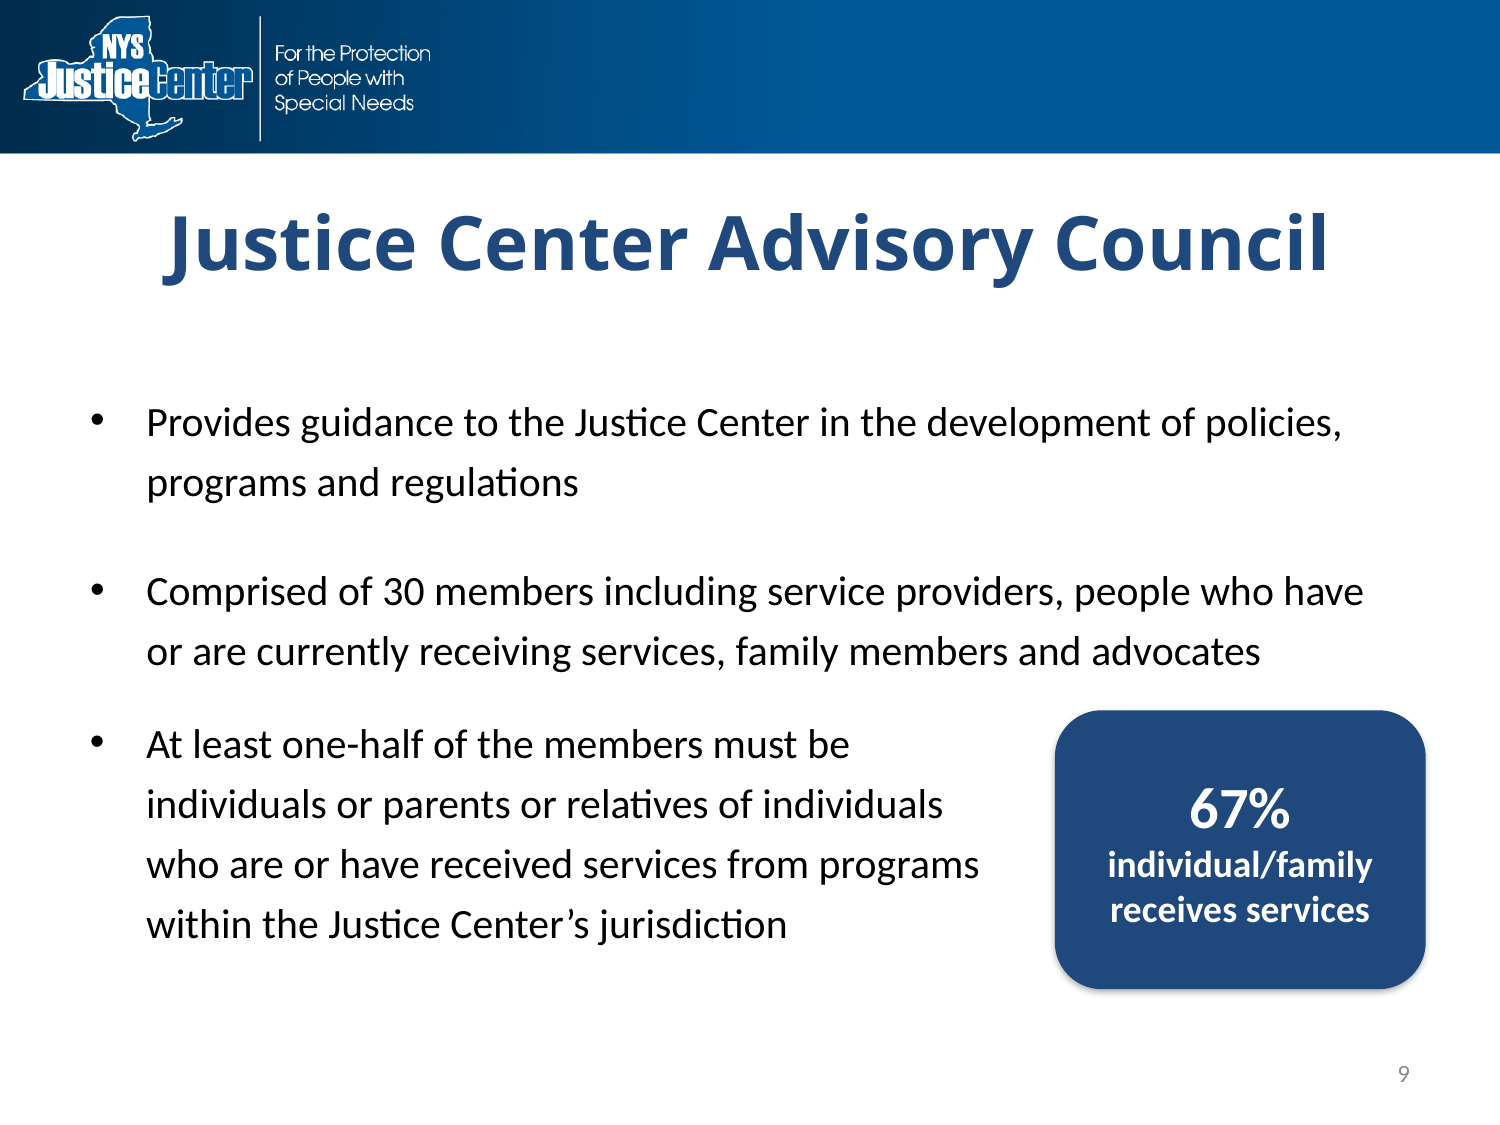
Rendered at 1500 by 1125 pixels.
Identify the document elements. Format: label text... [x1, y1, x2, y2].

title Justice Center Advisory Council [75, 157, 1425, 323]
slide_number 9 [1074, 1042, 1425, 1103]
picture [0, 0, 1500, 1125]
list Provides guidance to the Justice Center in the development of policies, programs and regulations Comprised of 30 members including service providers, people who have or are currently receiving services, family members and advocates [75, 376, 1425, 658]
text_box 67% individual/family receives services [1054, 710, 1426, 990]
text_box At least one-half of the members must be individuals or parents or relatives of individuals who are or have received services from programs within the Justice Center’s jurisdiction [75, 699, 1032, 1029]
